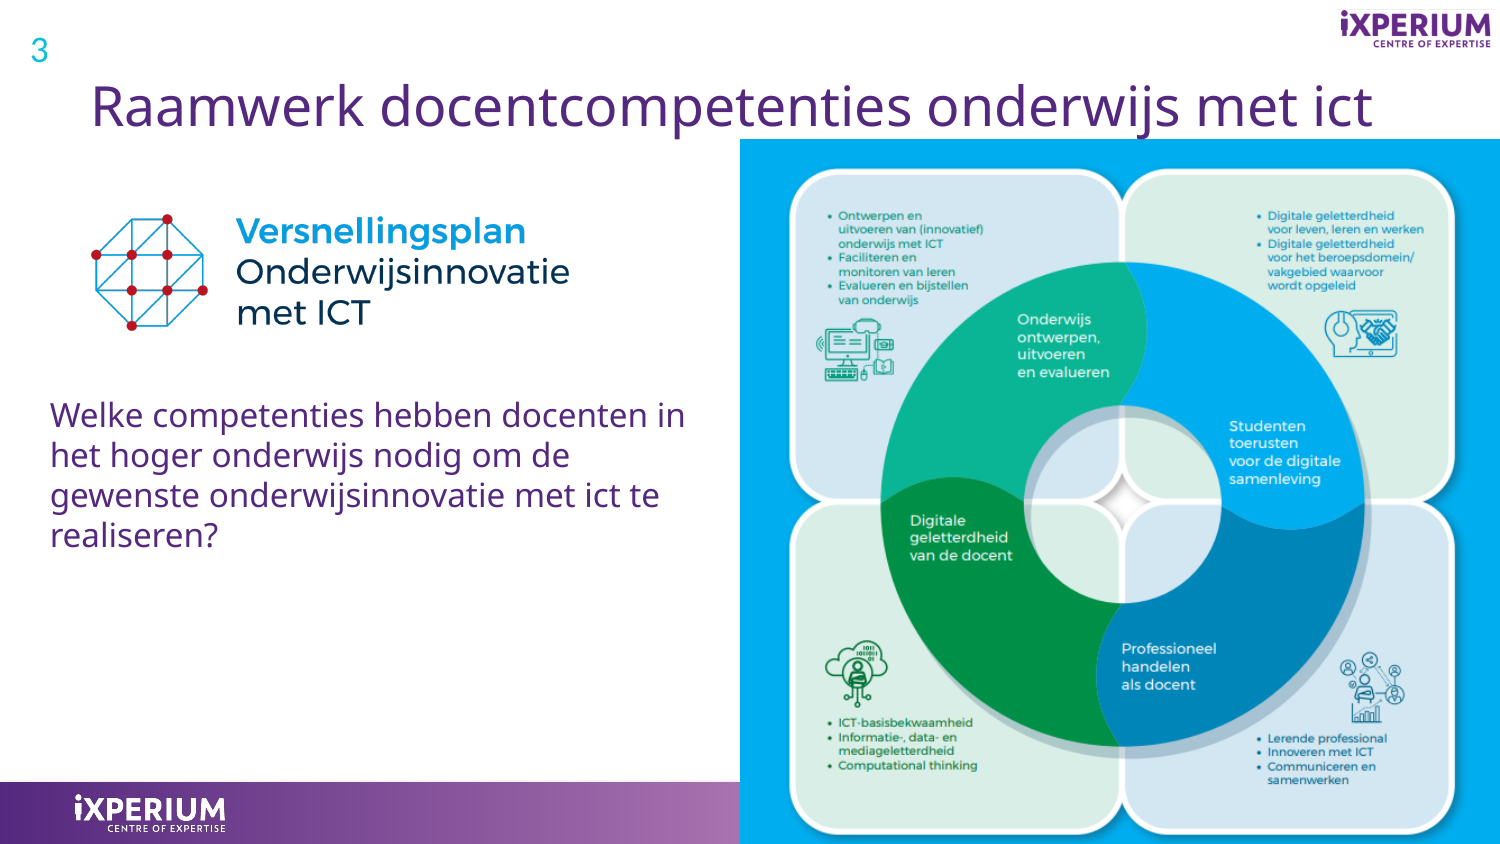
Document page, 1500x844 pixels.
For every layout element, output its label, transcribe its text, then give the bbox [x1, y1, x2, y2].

picture [91, 213, 569, 331]
text_box 3 [14, 18, 75, 78]
picture [1336, 9, 1496, 50]
picture [790, 169, 1455, 834]
list Welke competenties hebben docenten in het hoger onderwijs nodig om de gewenste onderwijsinnovatie met ict te realiseren? [34, 386, 703, 754]
title Raamwerk docentcompetenties onderwijs met ict [75, 33, 1425, 175]
picture [75, 794, 225, 832]
